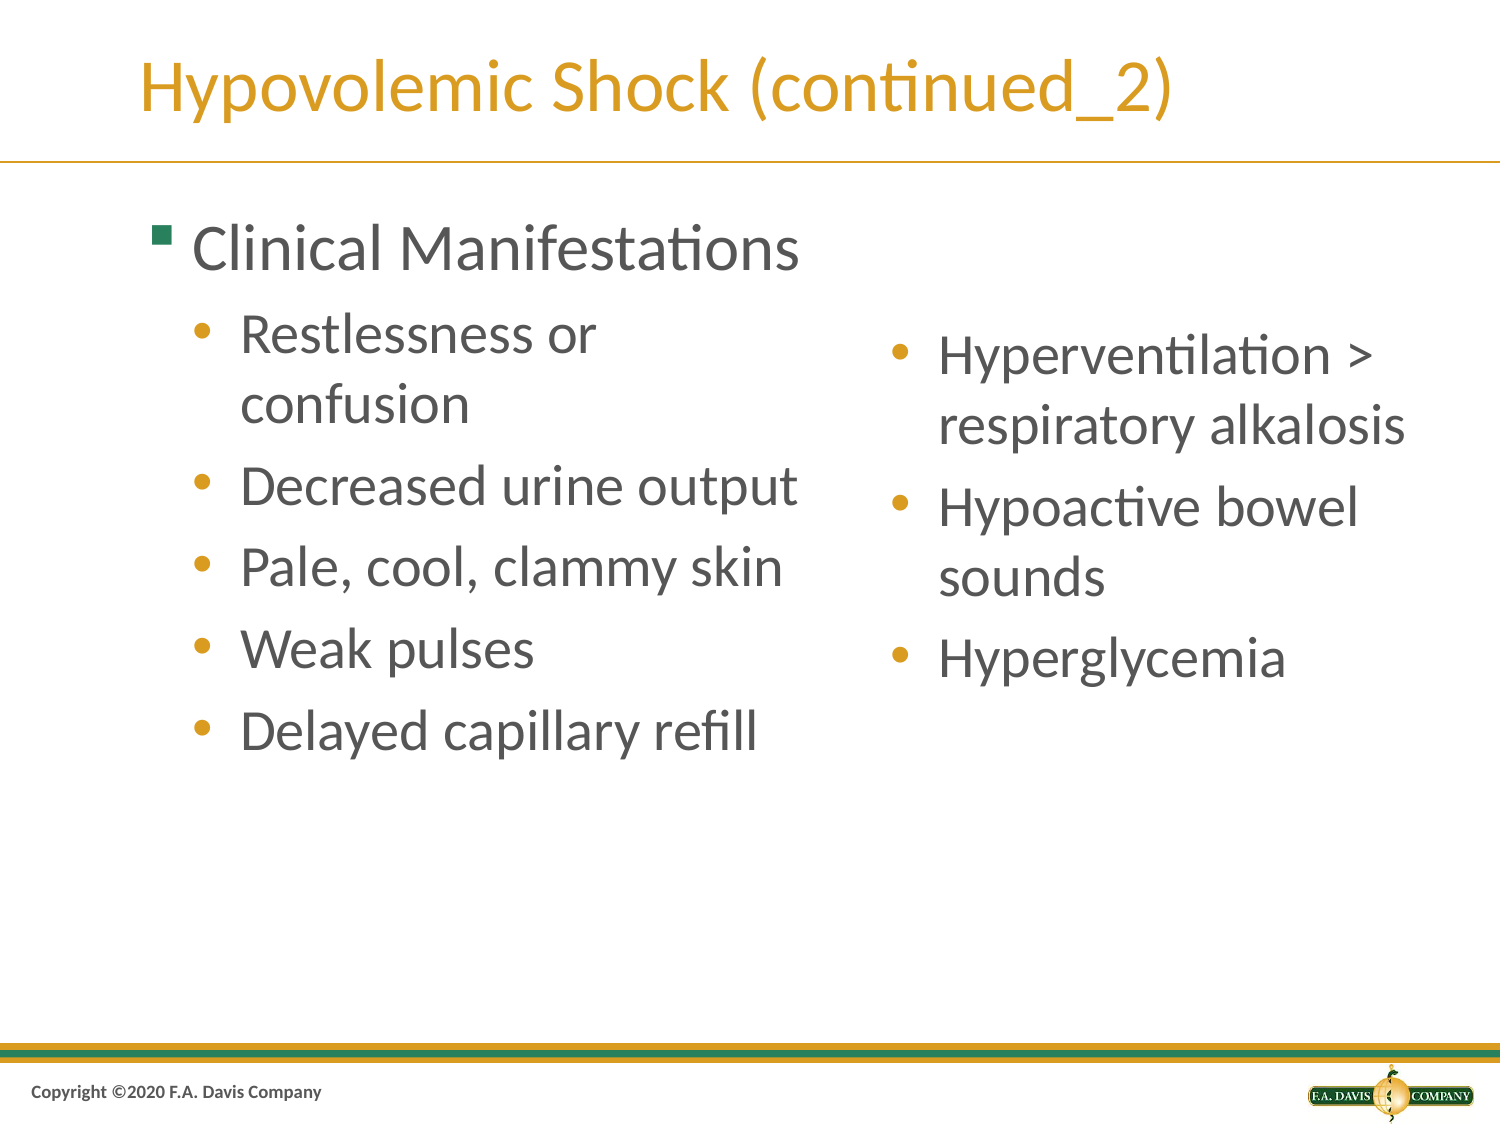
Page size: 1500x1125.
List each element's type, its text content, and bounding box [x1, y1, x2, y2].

picture [0, 1043, 1500, 1050]
picture [0, 1058, 1500, 1063]
title Hypovolemic Shock (continued_2) [124, 38, 1475, 136]
list Clinical Manifestations Restlessness or confusion Decreased urine output Pale, cool, clammy skin Weak pulses Delayed capillary refill [75, 196, 825, 1013]
picture [1308, 1064, 1474, 1124]
list Hyperventilation > respiratory alkalosis Hypoactive bowel sounds Hyperglycemia [875, 308, 1475, 925]
